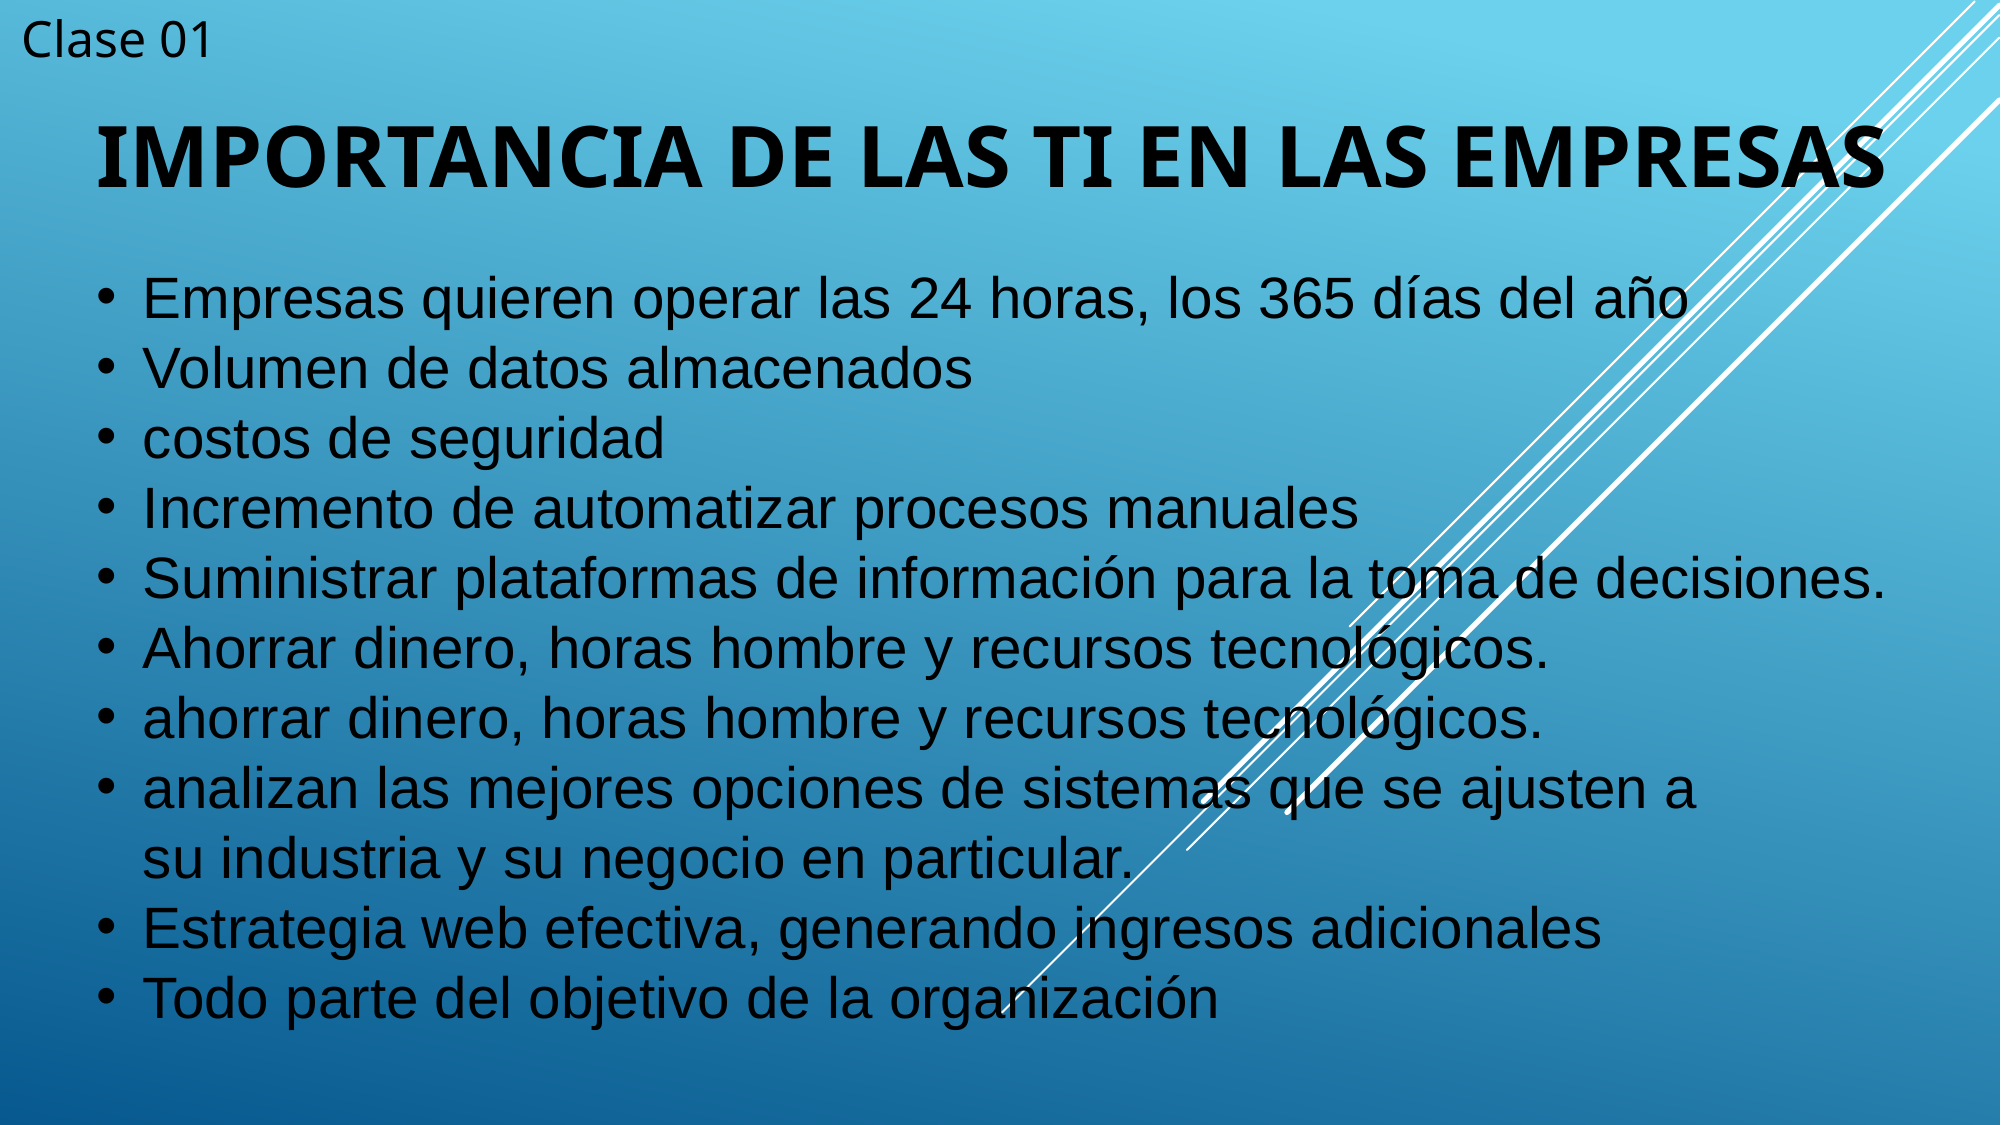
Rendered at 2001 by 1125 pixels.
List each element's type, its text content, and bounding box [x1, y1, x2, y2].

title Importancia de las TI en las empresas [81, 71, 1922, 213]
text_box Empresas quieren operar las 24 horas, los 365 días del año Volumen de datos almacenados costos de seguridad Incremento de automatizar procesos manuales Suministrar plataformas de información para la toma de decisiones. Ahorrar dinero, horas hombre y recursos tecnológicos. ahorrar dinero, horas hombre y recursos tecnológicos. analizan las mejores opciones de sistemas que se ajusten a su industria y su negocio en particular. Estrategia web efectiva, generando ingresos adicionales Todo parte del objetivo de la organización [81, 253, 1976, 1125]
text_box Clase 01 [0, 0, 260, 75]
